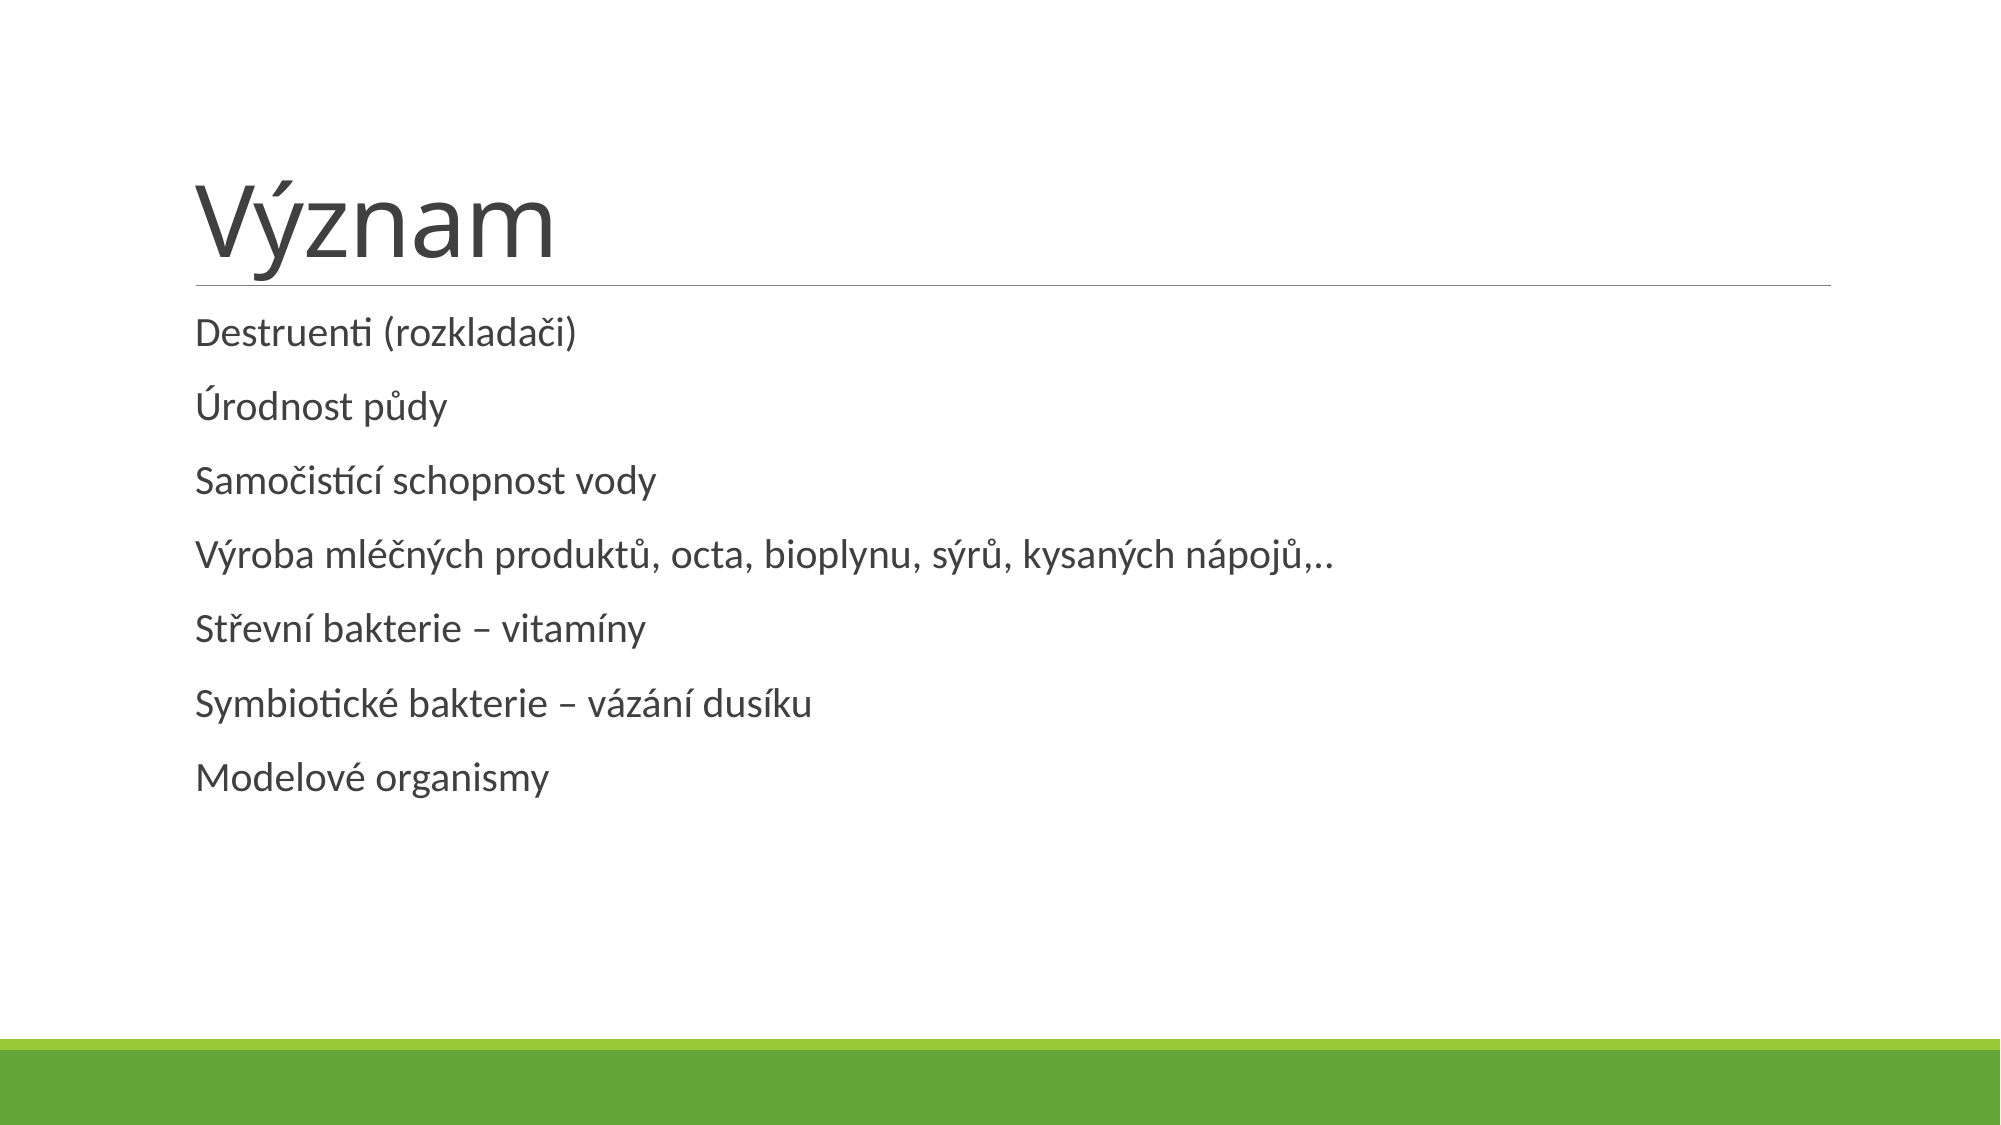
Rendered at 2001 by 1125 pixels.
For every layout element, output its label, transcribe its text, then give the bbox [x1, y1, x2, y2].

list Destruenti (rozkladači) Úrodnost půdy Samočistící schopnost vody Výroba mléčných produktů, octa, bioplynu, sýrů, kysaných nápojů,.. Střevní bakterie – vitamíny Symbiotické bakterie – vázání dusíku Modelové organismy [180, 302, 1830, 963]
title Význam [180, 47, 1830, 285]
